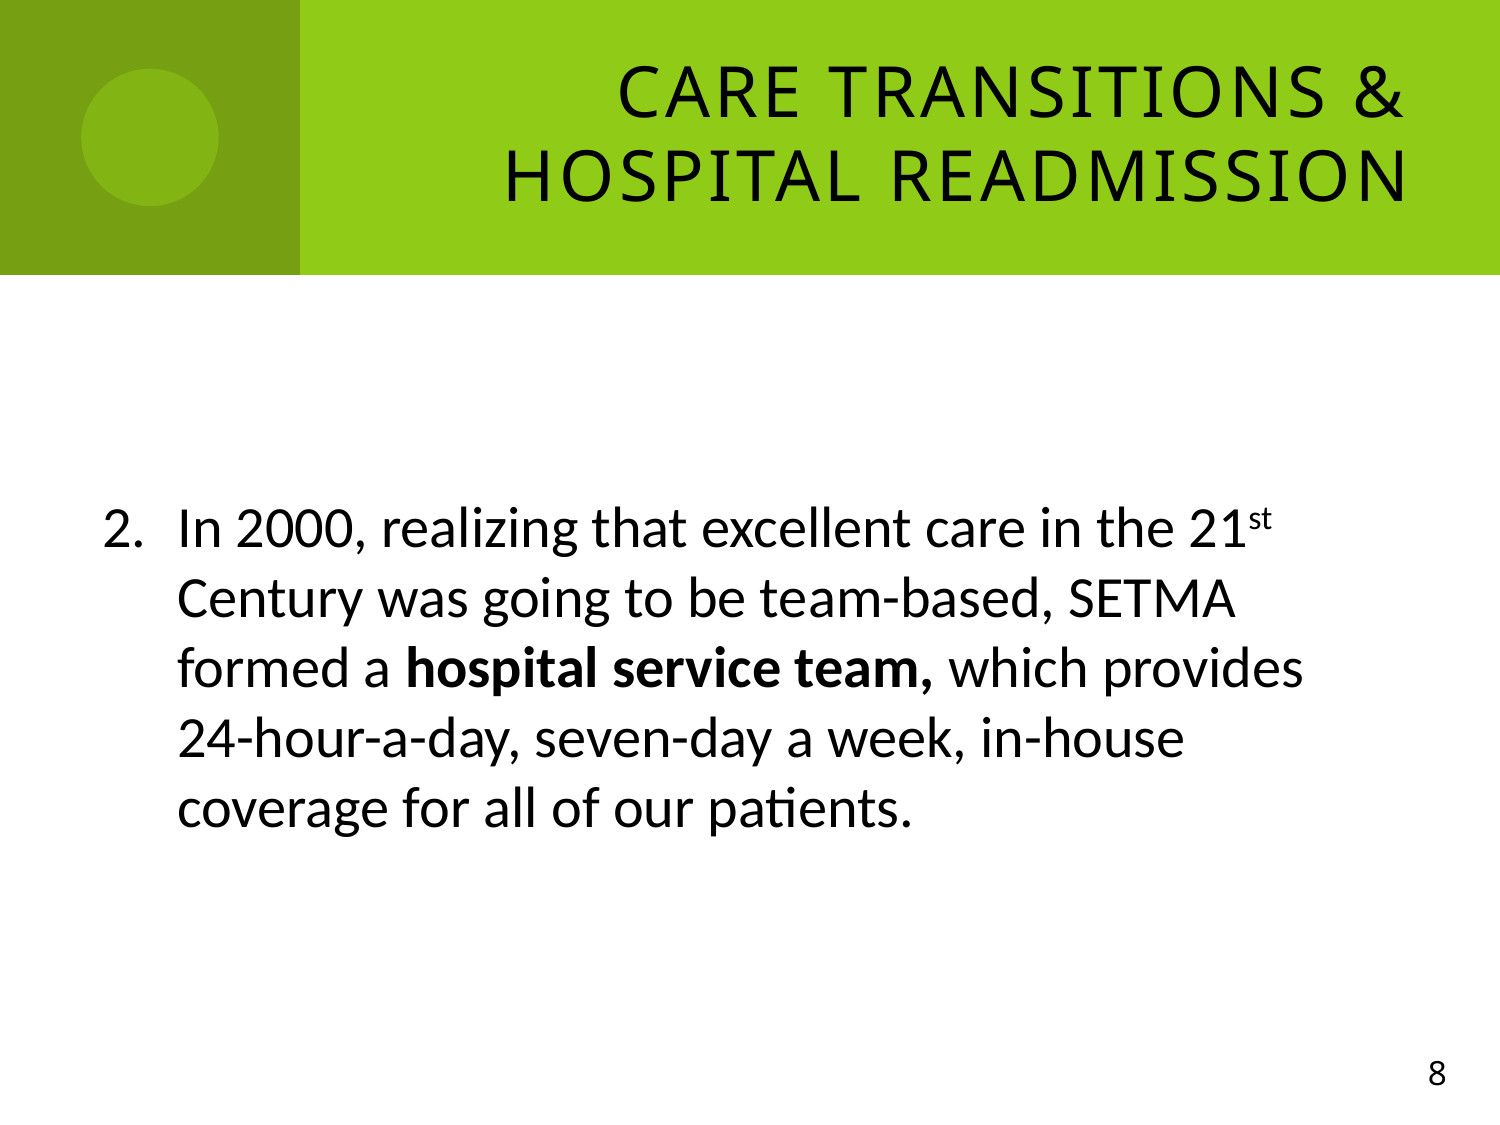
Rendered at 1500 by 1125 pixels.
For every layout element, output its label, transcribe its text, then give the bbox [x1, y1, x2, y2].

text_box 2. In 2000, realizing that excellent care in the 21st Century was going to be team-based, SETMA formed a hospital service team, which provides 24-hour-a-day, seven-day a week, in-house coverage for all of our patients. [87, 481, 1400, 847]
title Care Transitions & Hospital Readmission [312, 37, 1425, 225]
slide_number 8 [1374, 1025, 1500, 1125]
